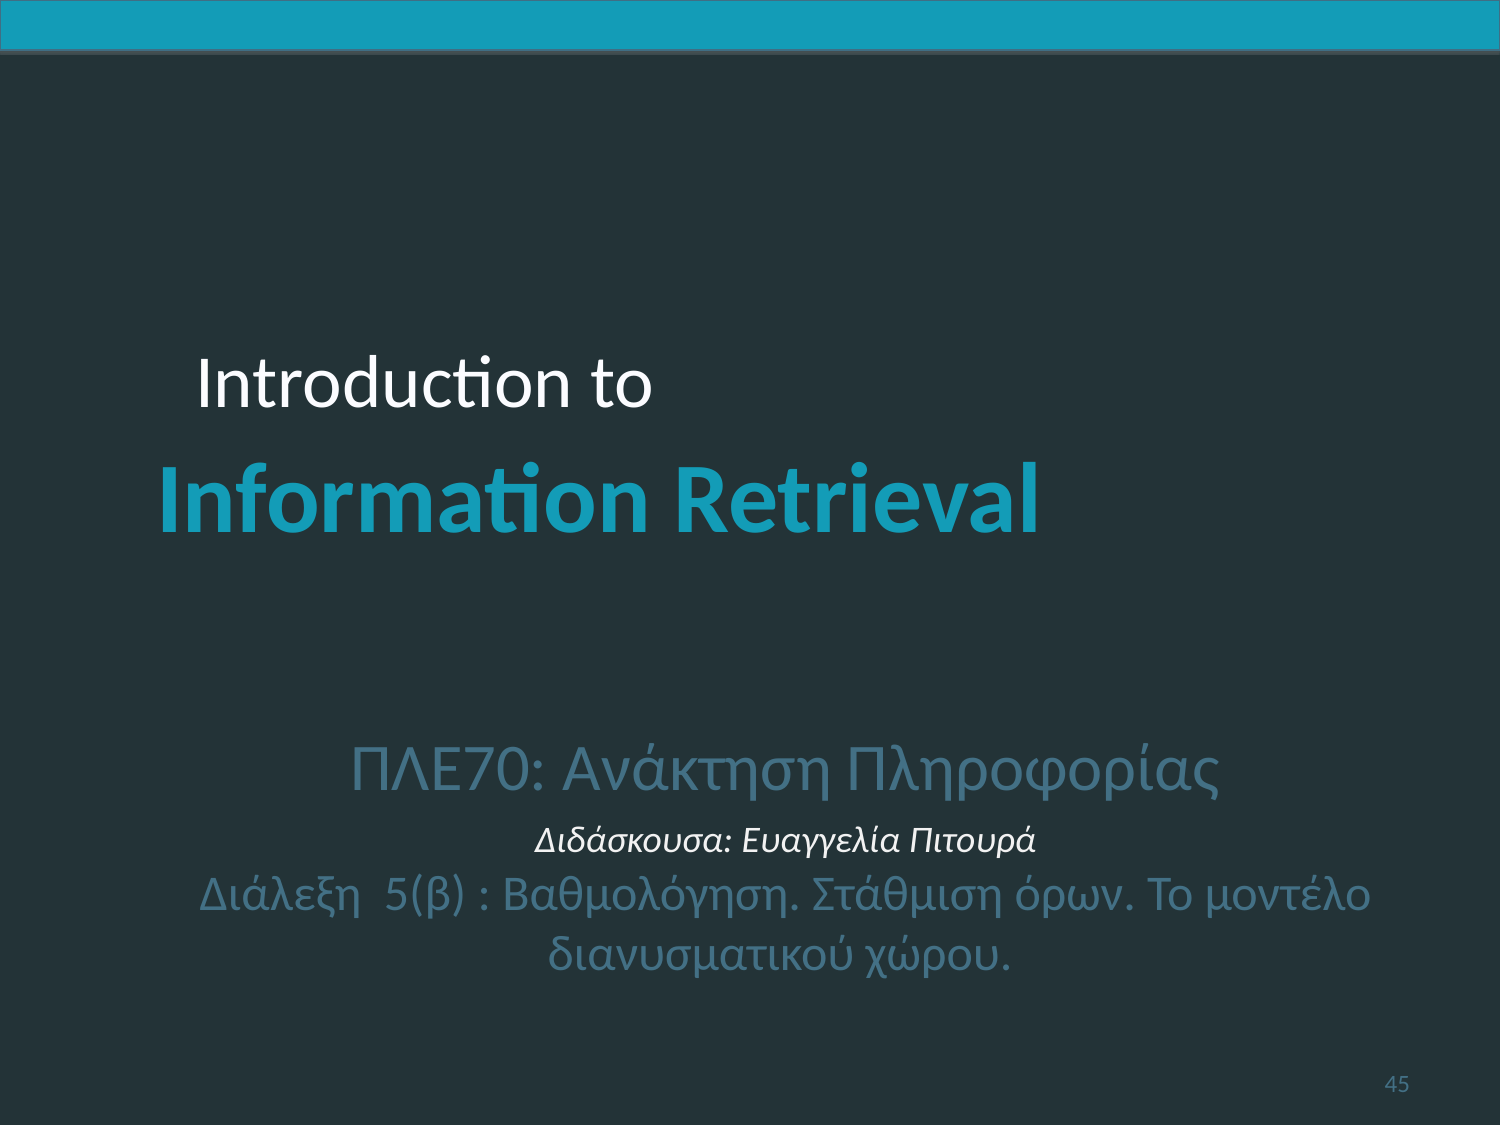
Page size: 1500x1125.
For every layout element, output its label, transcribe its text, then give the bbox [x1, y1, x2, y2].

subtitle ΠΛΕ70: Ανάκτηση Πληροφορίας Διδάσκουσα: Ευαγγελία Πιτουρά Διάλεξη 5(β) : Βαθμολόγηση. Στάθμιση όρων. Το μοντέλο διανυσματικού χώρου. [170, 715, 1401, 938]
slide_number 45 [1074, 1062, 1425, 1103]
